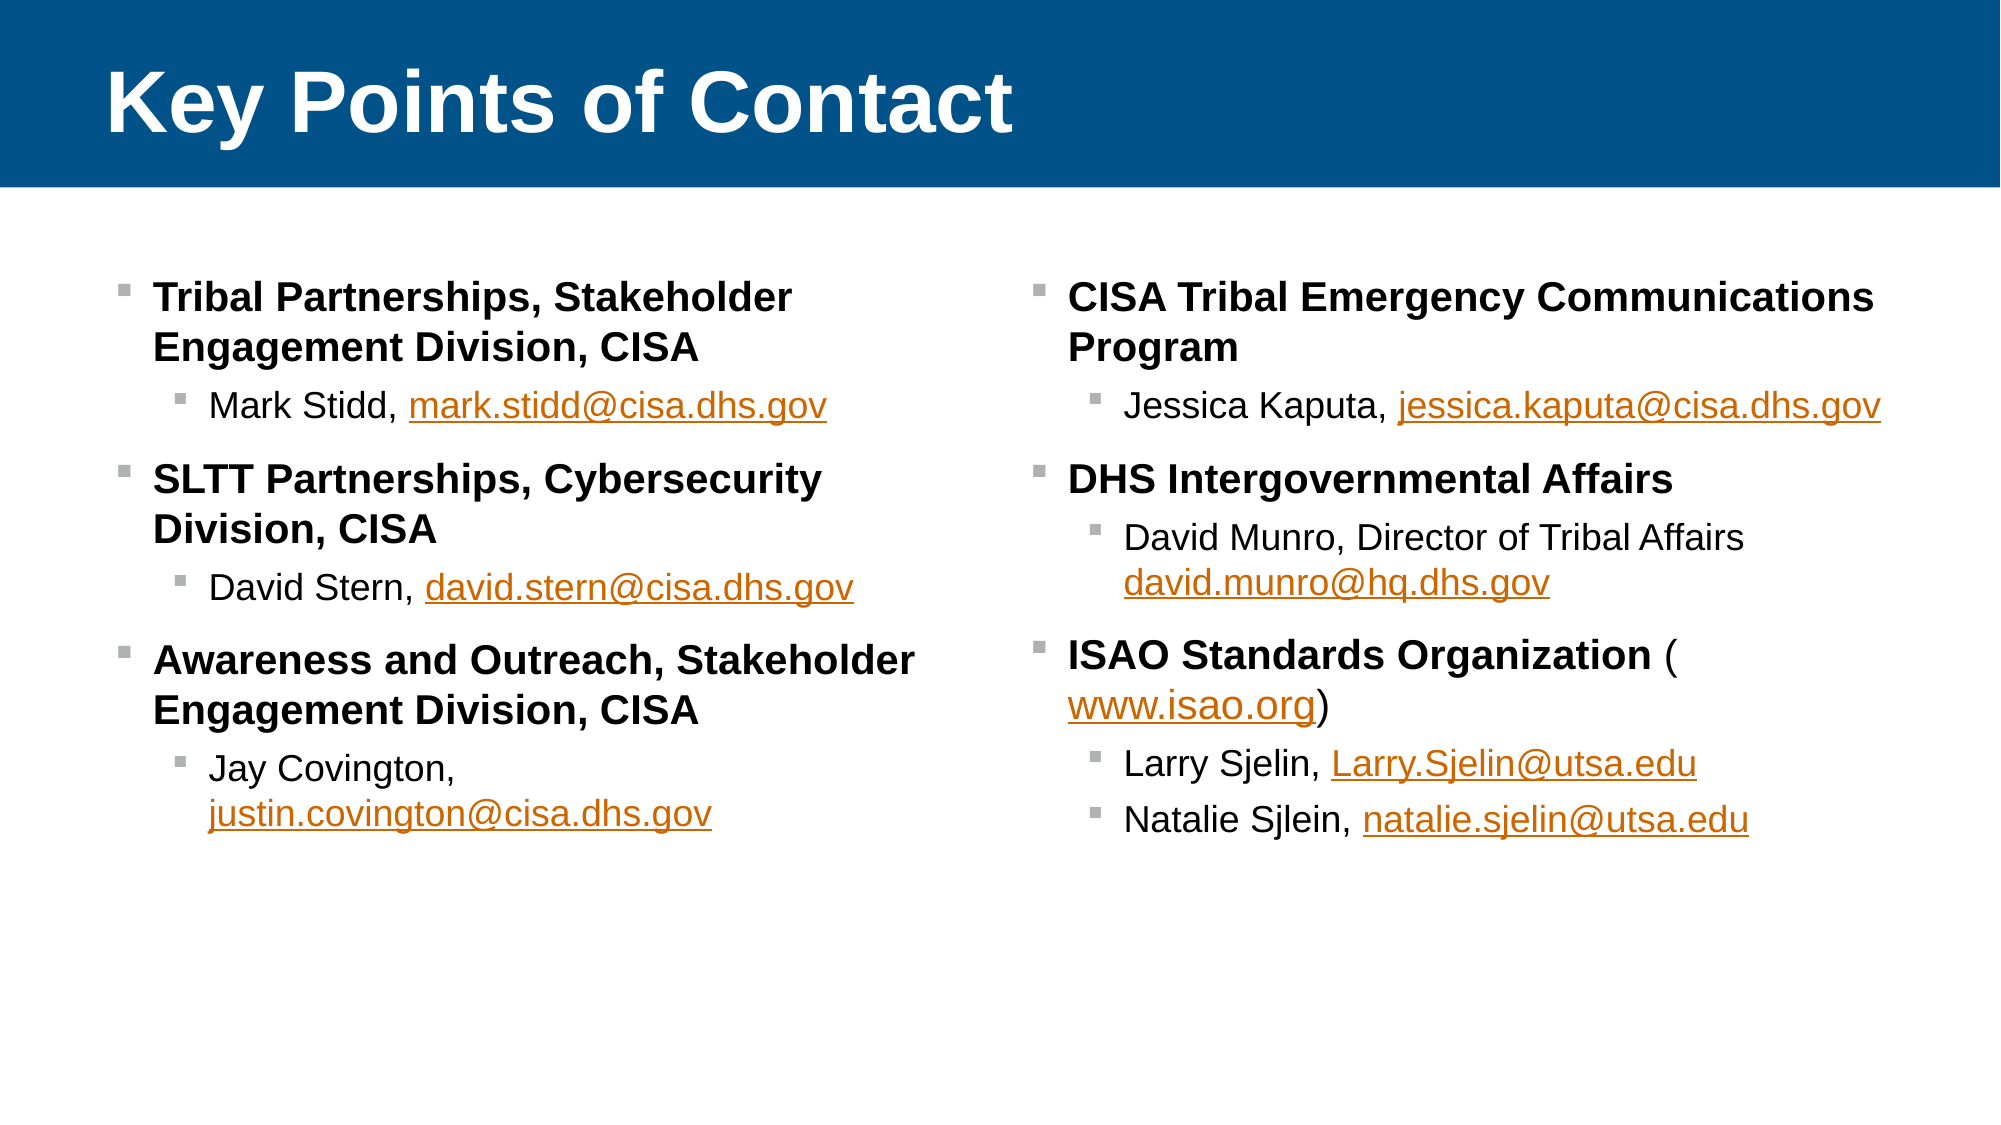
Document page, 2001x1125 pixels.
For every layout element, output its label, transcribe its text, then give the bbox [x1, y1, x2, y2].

list Tribal Partnerships, Stakeholder Engagement Division, CISA Mark Stidd, mark.stidd@cisa.dhs.gov SLTT Partnerships, Cybersecurity Division, CISA David Stern, david.stern@cisa.dhs.gov Awareness and Outreach, Stakeholder Engagement Division, CISA Jay Covington, justin.covington@cisa.dhs.gov [99, 262, 985, 888]
title Key Points of Contact [0, 0, 2000, 188]
list CISA Tribal Emergency Communications Program Jessica Kaputa, jessica.kaputa@cisa.dhs.gov DHS Intergovernmental Affairs David Munro, Director of Tribal Affairs david.munro@hq.dhs.gov ISAO Standards Organization (www.isao.org) Larry Sjelin, Larry.Sjelin@utsa.edu Natalie Sjlein, natalie.sjelin@utsa.edu [1014, 262, 1900, 888]
